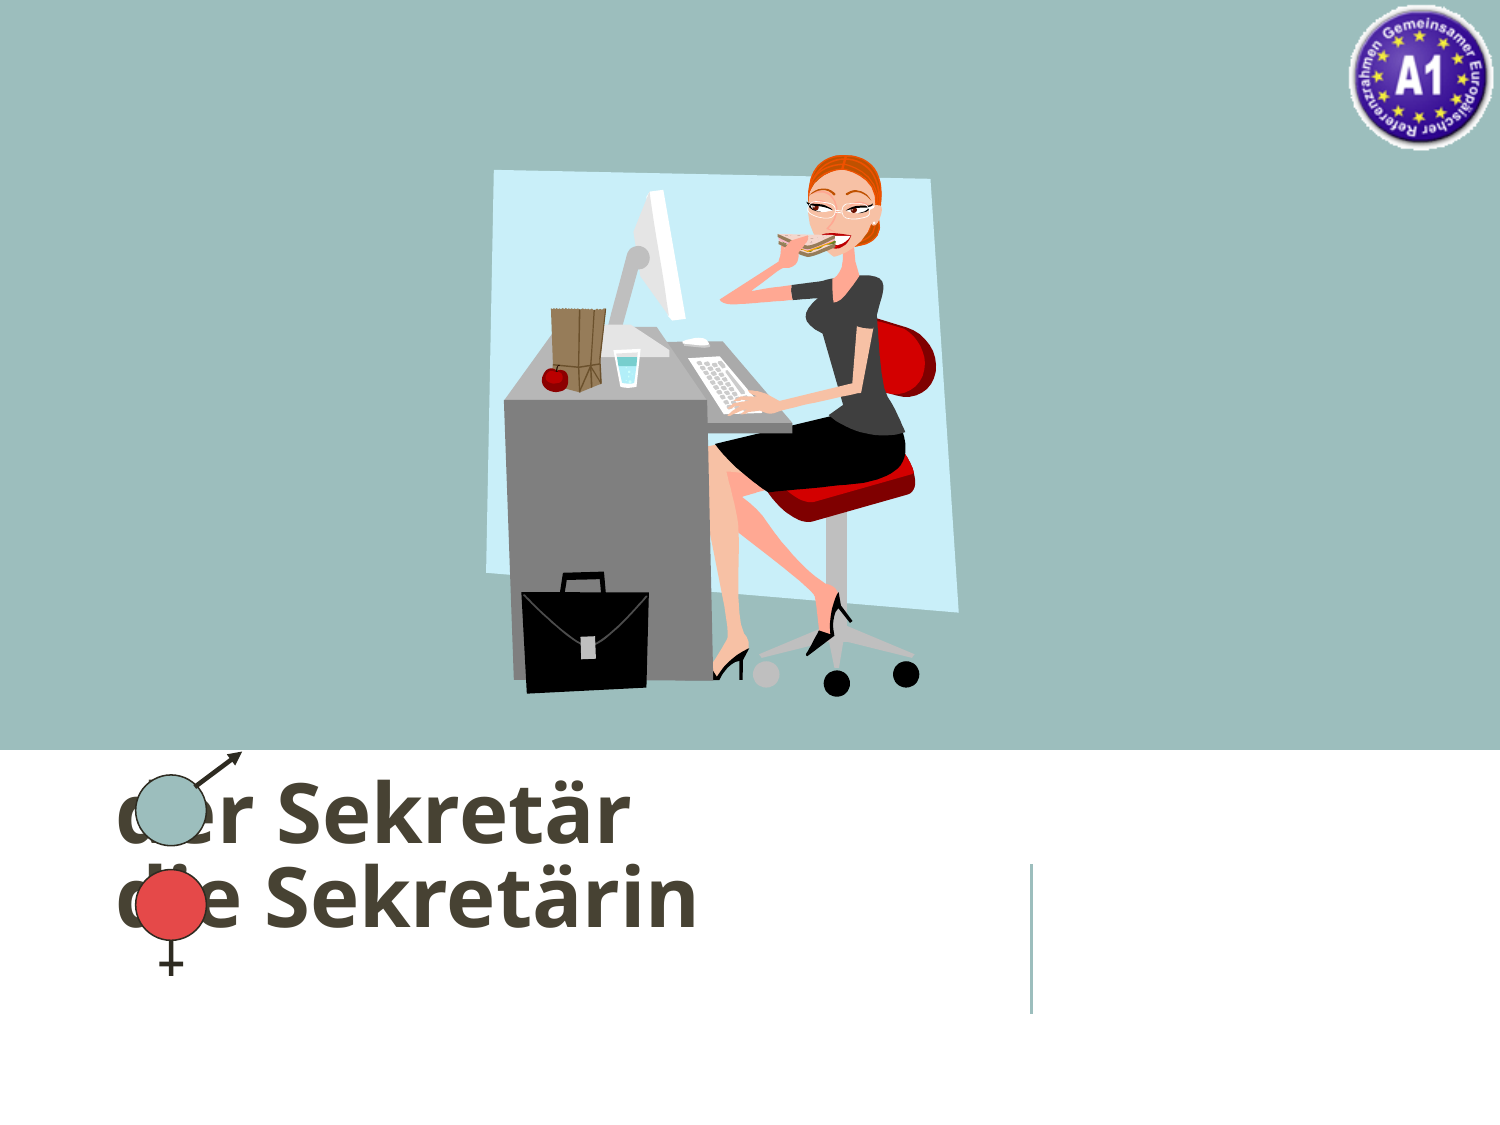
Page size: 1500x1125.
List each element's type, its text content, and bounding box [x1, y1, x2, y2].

subtitle der Sekretär die Sekretärin [100, 759, 1388, 965]
text_box [135, 869, 207, 941]
picture [1343, 0, 1500, 157]
picture [458, 125, 987, 725]
text_box [135, 774, 207, 846]
text_box [194, 751, 243, 788]
